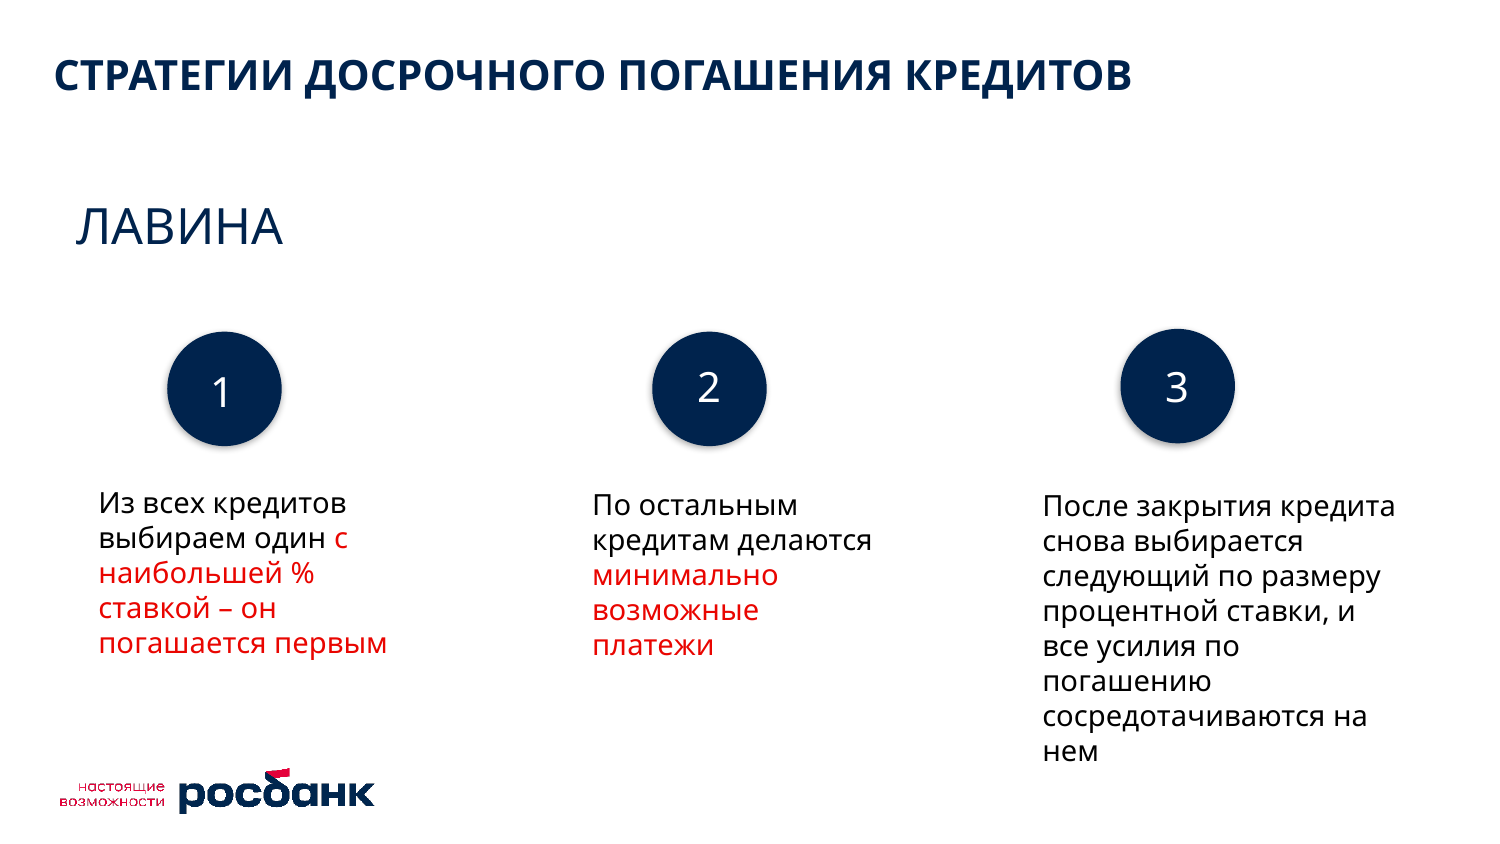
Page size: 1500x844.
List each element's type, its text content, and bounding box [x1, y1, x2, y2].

text_box [1121, 328, 1234, 372]
text_box [654, 330, 765, 372]
text_box По остальным кредитам делаются минимально возможные платежи [577, 478, 891, 669]
text_box После закрытия кредита снова выбирается следующий по размеру процентной ставки, и все усилия по погашению сосредотачиваются на нем [1027, 479, 1414, 775]
text_box [172, 415, 277, 447]
text_box [1125, 411, 1231, 445]
text_box Из всех кредитов выбираем один с наибольшей % ставкой – он погашается первым [83, 477, 447, 667]
text_box лавина [61, 187, 299, 263]
text_box 2 [652, 372, 767, 411]
text_box [167, 330, 283, 409]
text_box 1 [167, 377, 279, 415]
text_box 3 [1120, 372, 1235, 411]
picture [60, 768, 375, 814]
title Стратегии досрочного погашения кредитов [53, 58, 1448, 98]
text_box [655, 411, 764, 447]
